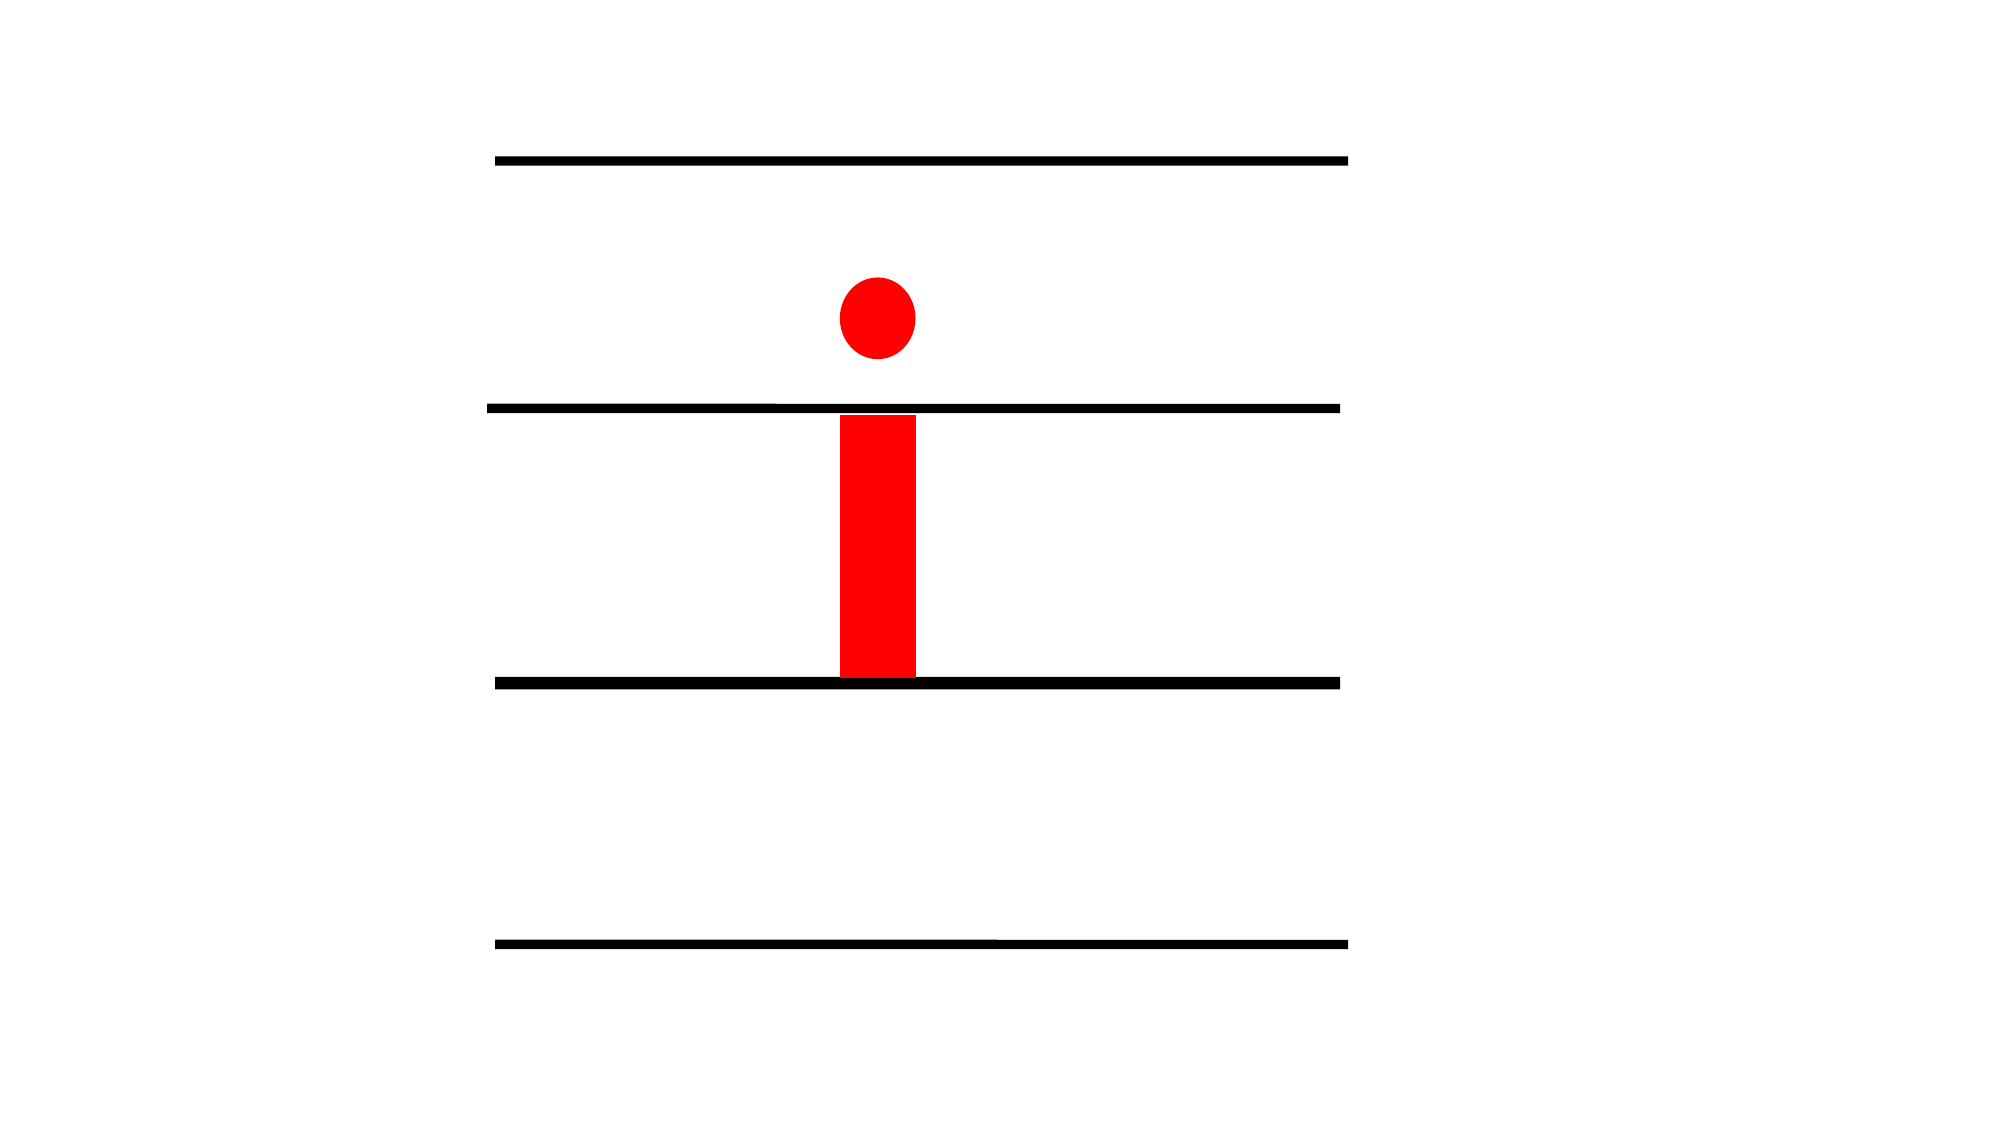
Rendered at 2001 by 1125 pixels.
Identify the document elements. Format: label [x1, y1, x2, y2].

text_box [840, 278, 915, 359]
text_box [840, 415, 916, 678]
